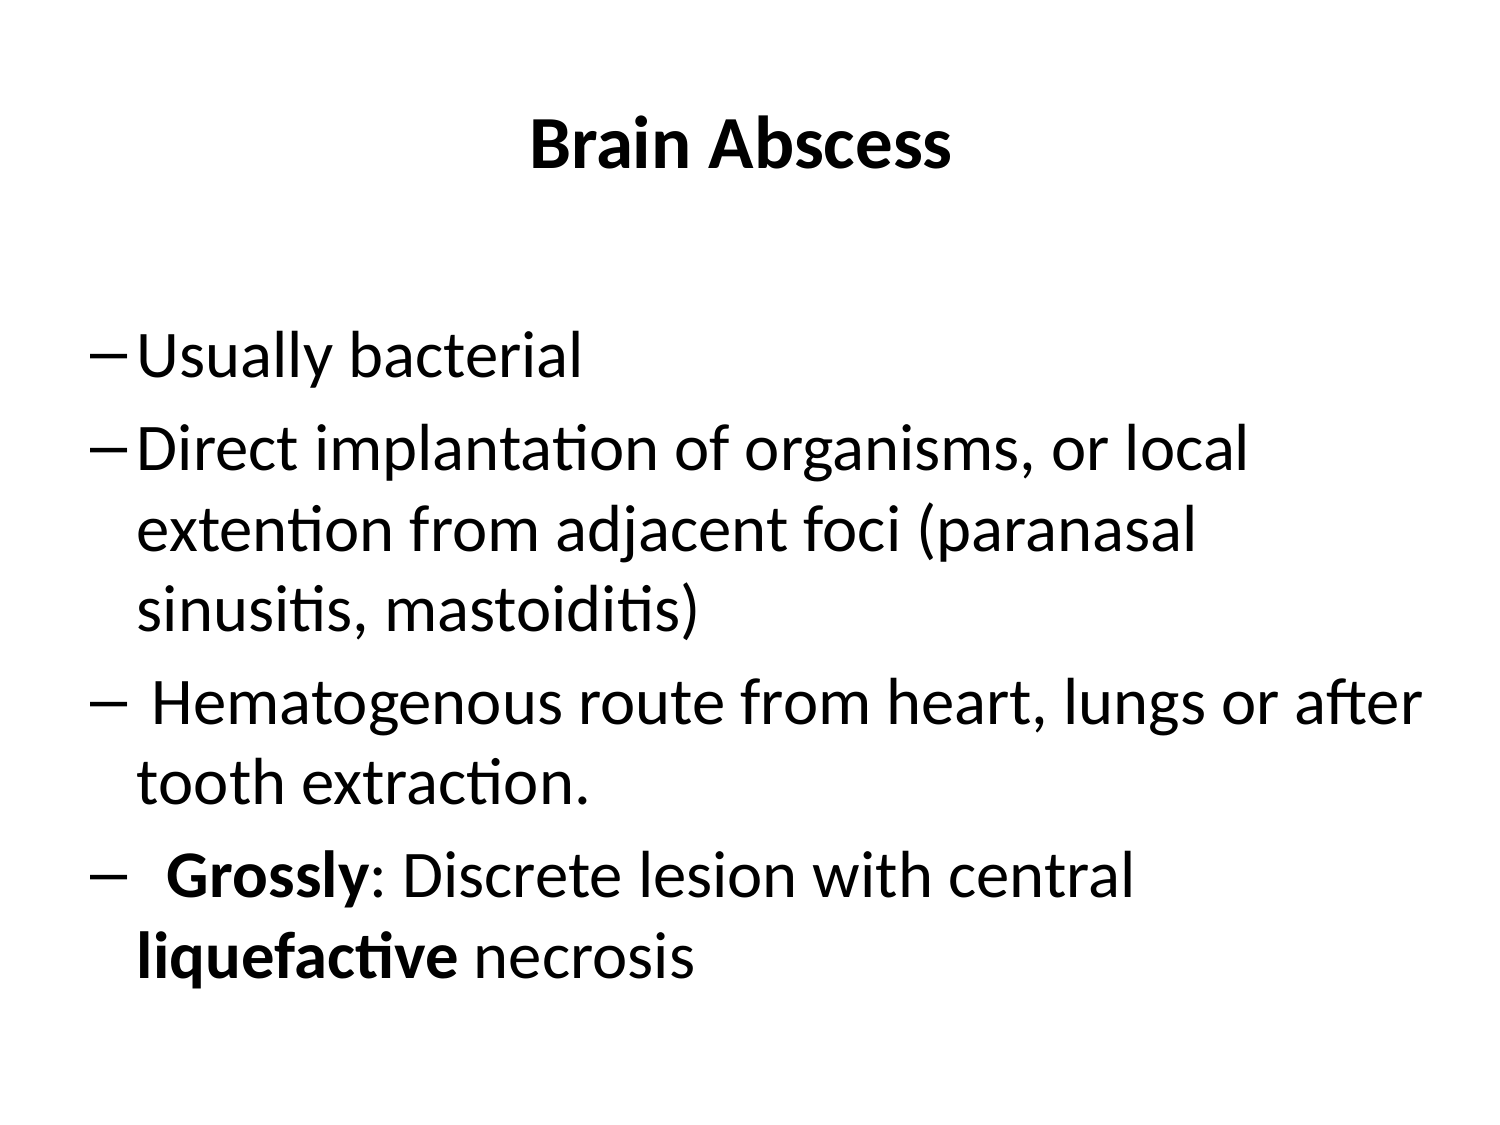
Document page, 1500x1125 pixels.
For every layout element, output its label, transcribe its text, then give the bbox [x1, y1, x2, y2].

list Usually bacterial Direct implantation of organisms, or local extention from adjacent foci (paranasal sinusitis, mastoiditis) Hematogenous route from heart, lungs or after tooth extraction. Grossly: Discrete lesion with central liquefactive necrosis [0, 220, 1450, 1005]
title Brain Abscess [75, 45, 1425, 220]
